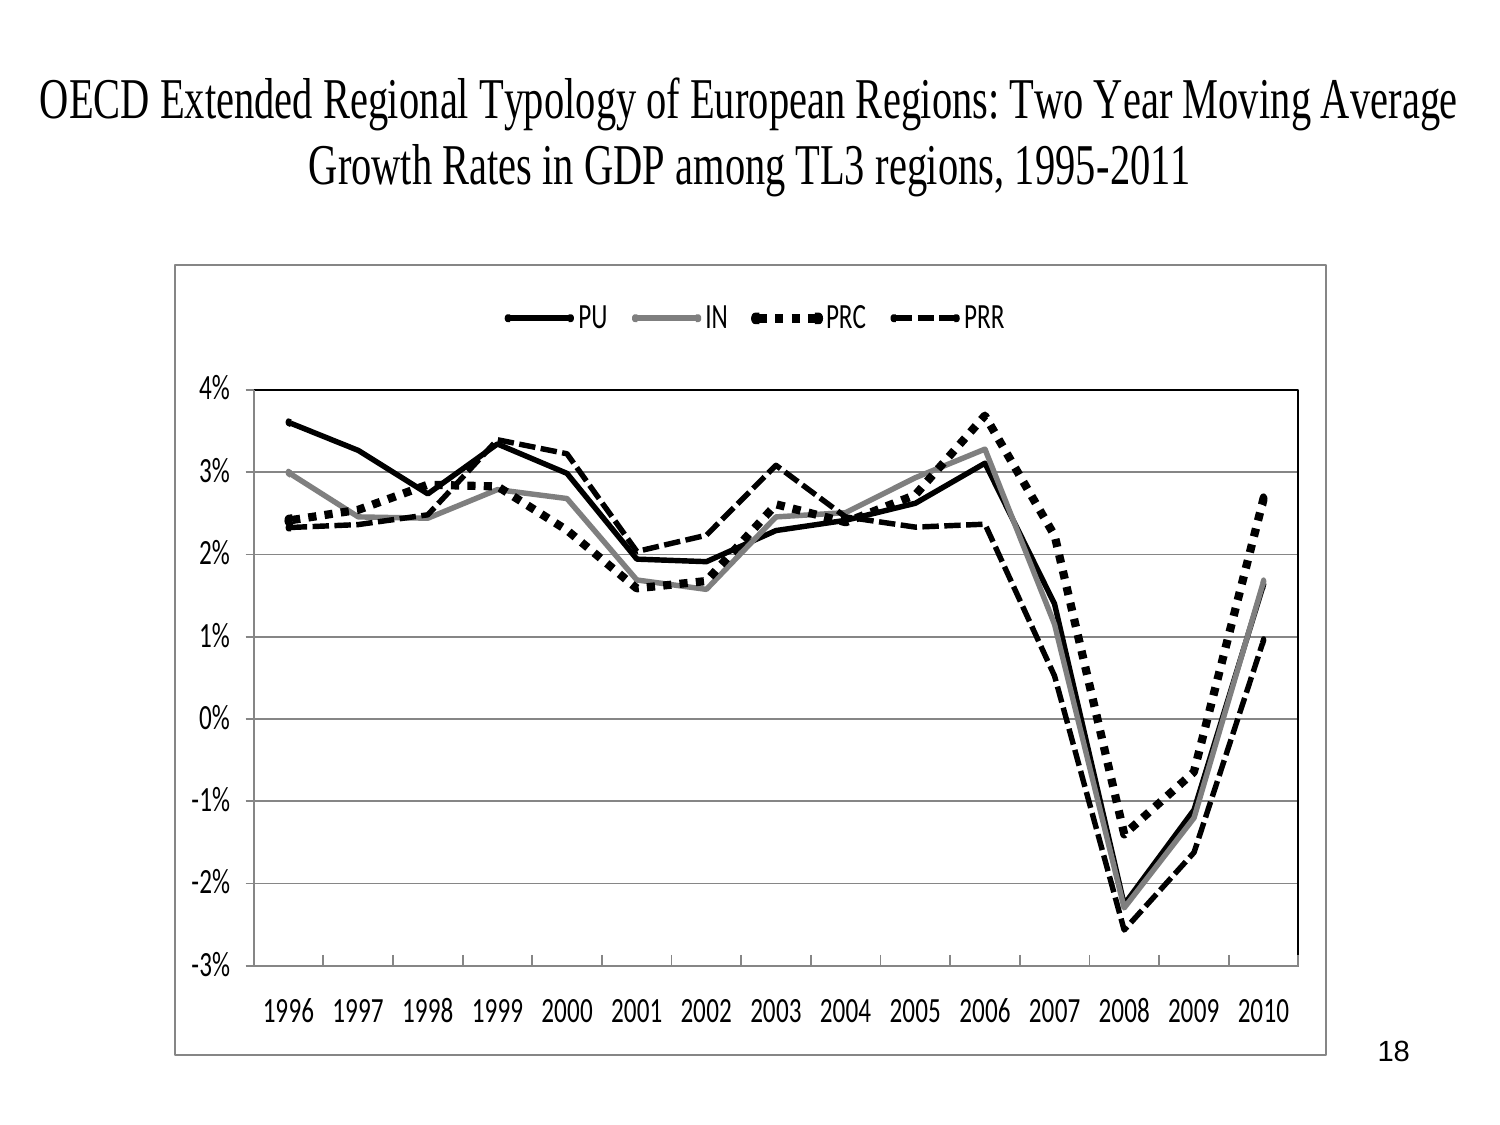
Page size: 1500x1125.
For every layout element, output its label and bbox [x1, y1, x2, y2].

text_box [0, 0, 1500, 1125]
